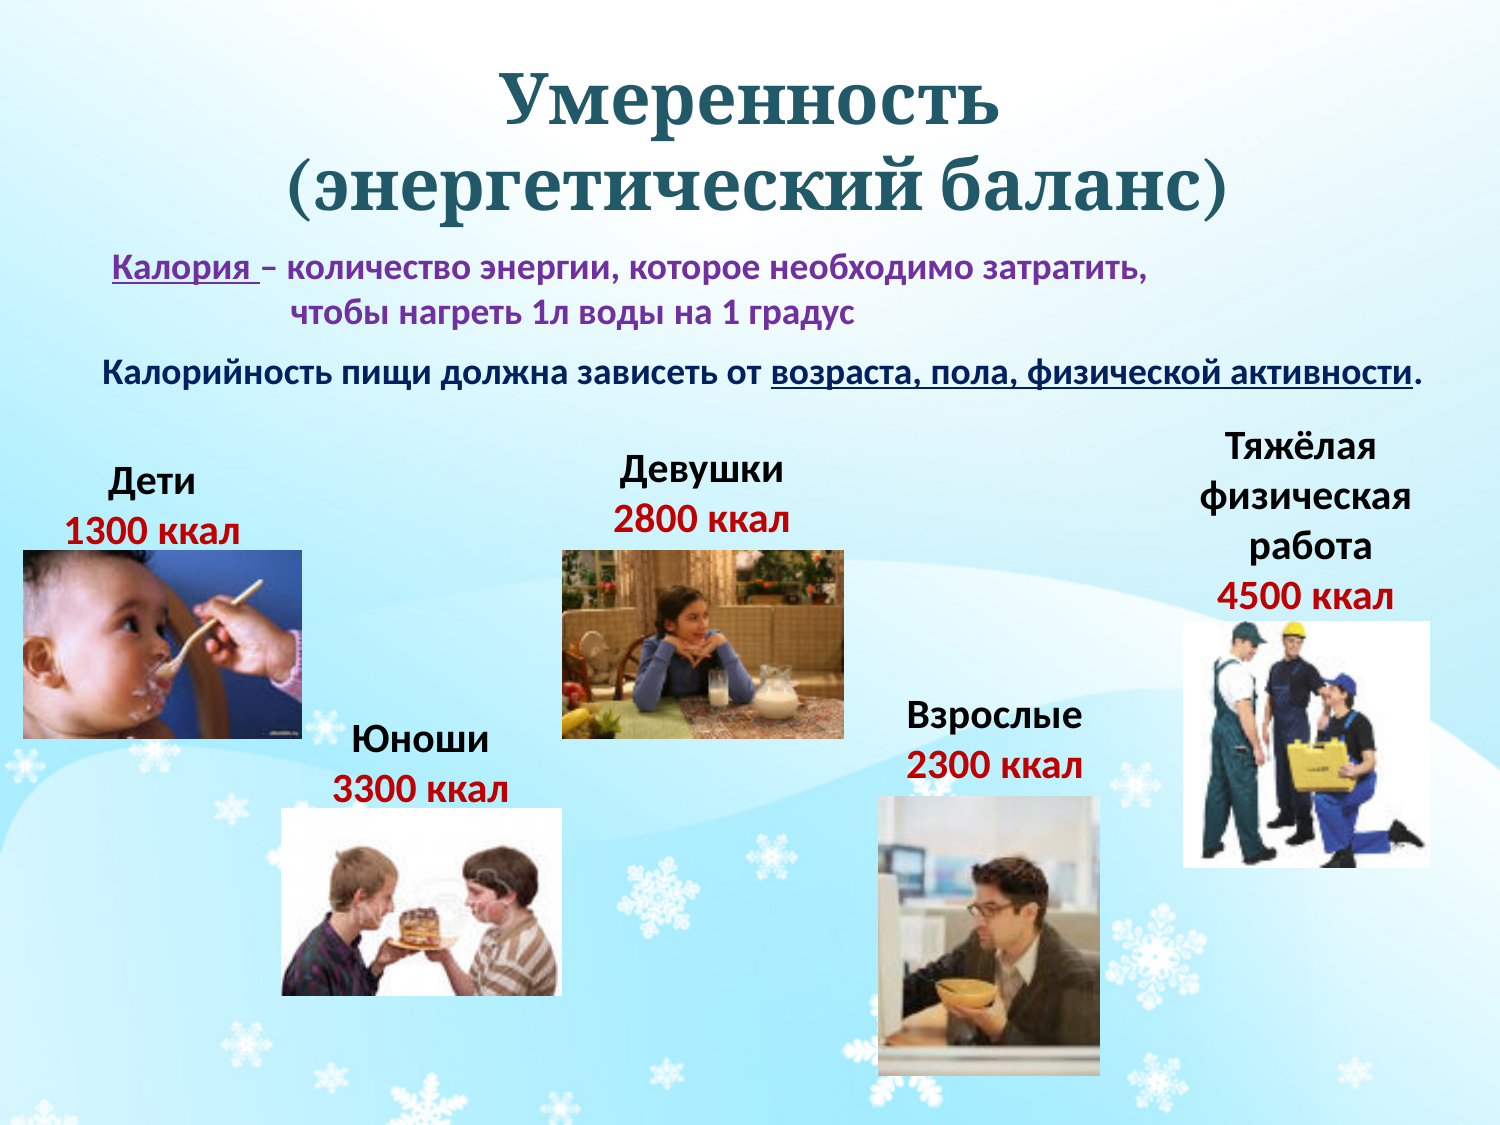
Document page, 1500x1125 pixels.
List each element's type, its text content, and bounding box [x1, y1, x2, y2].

text_box Тяжёлая физическая работа 4500 ккал [1184, 410, 1428, 620]
text_box Юноши 3300 ккал [317, 703, 525, 806]
text_box Дети 1300 ккал [46, 445, 258, 549]
text_box Взрослые 2300 ккал [891, 679, 1099, 795]
picture [0, 0, 1500, 1125]
text_box Девушки 2800 ккал [598, 433, 806, 549]
title Умеренность (энергетический баланс) [75, 45, 1425, 233]
text_box Калорийность пищи должна зависеть от возраста, пола, физической активности. [87, 339, 1439, 400]
text_box Калория – количество энергии, которое необходимо затратить, чтобы нагреть 1л воды на 1 градус [97, 234, 1164, 339]
